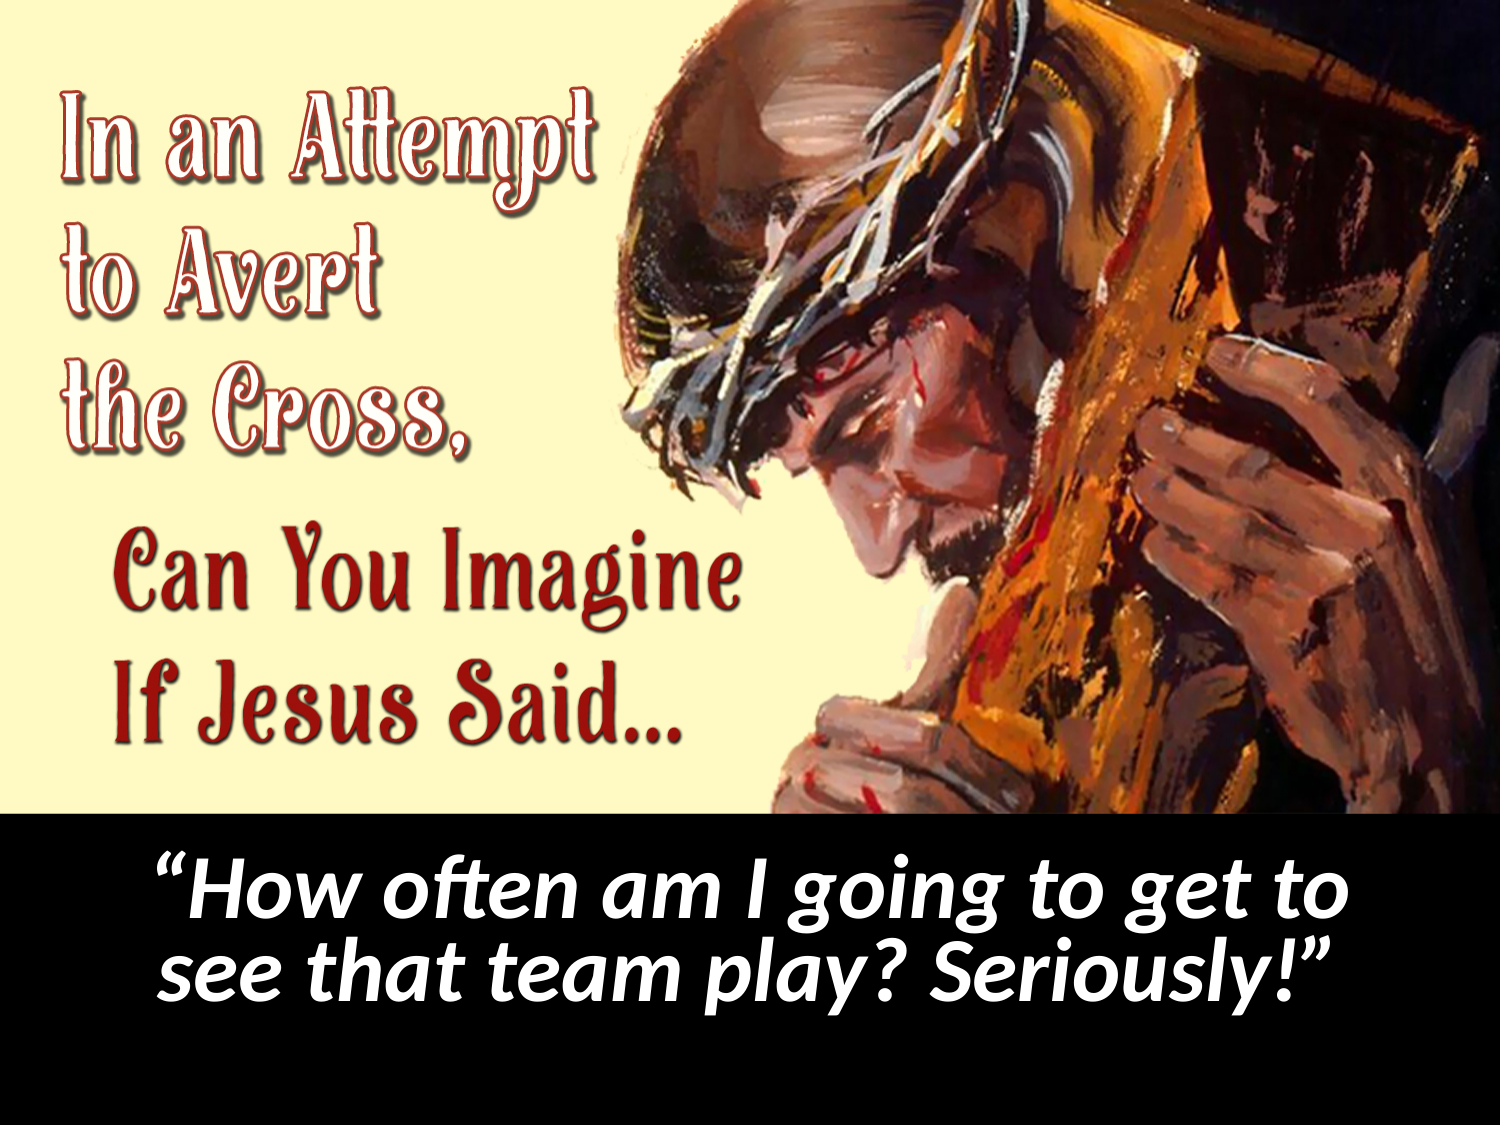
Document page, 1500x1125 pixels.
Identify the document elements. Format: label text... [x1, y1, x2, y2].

list “How often am I going to get to see that team play? Seriously!” [0, 844, 1500, 1125]
picture [0, 0, 1500, 844]
